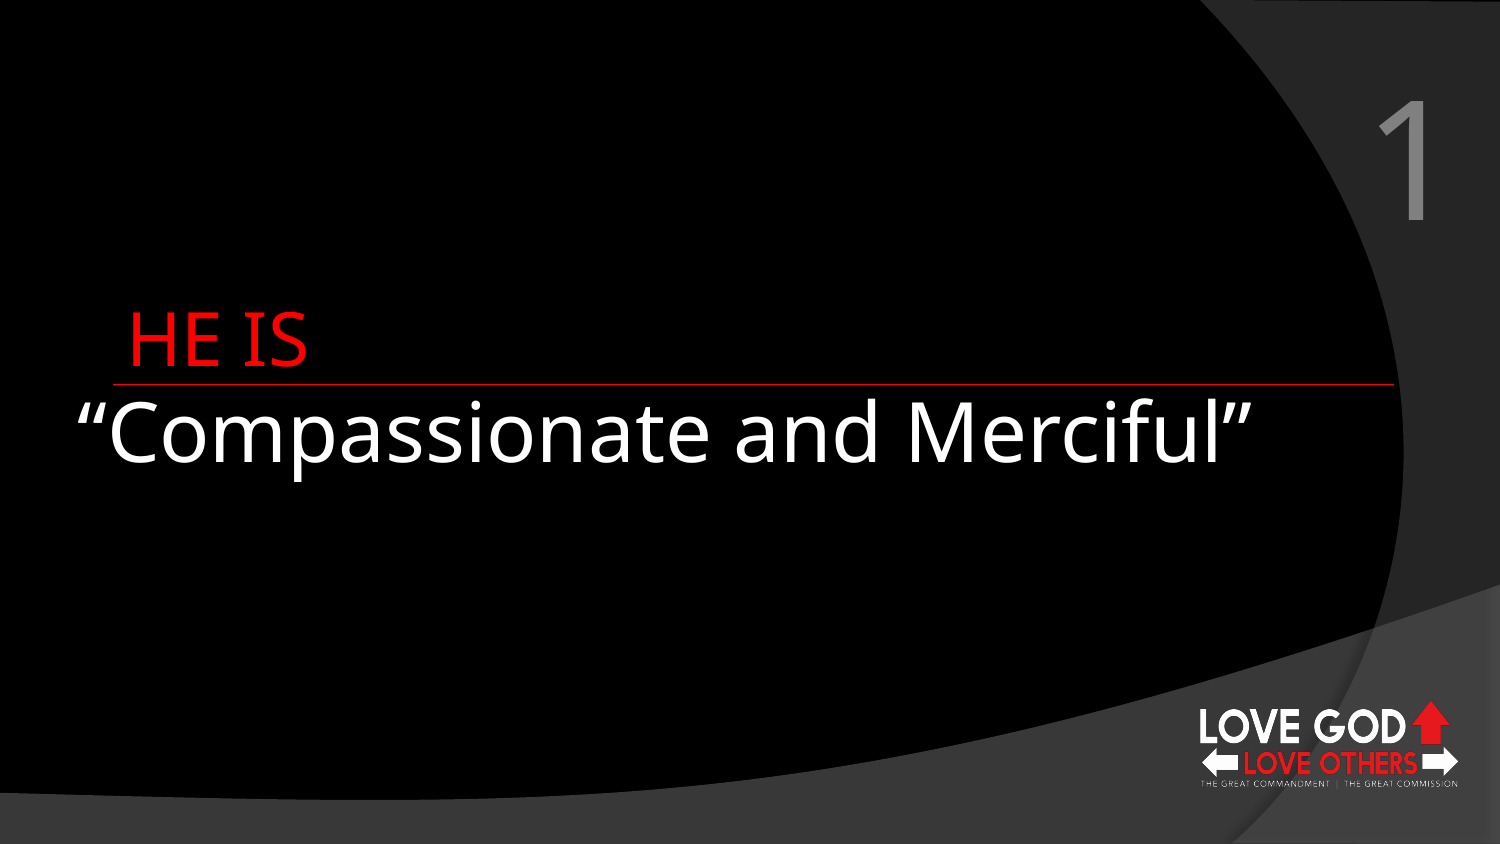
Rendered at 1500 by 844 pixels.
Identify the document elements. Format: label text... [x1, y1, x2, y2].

text_box HE IS [111, 284, 1124, 371]
text_box 1 [1349, 46, 1438, 262]
text_box “Compassionate and Merciful” [62, 371, 1475, 487]
picture [1187, 696, 1463, 793]
